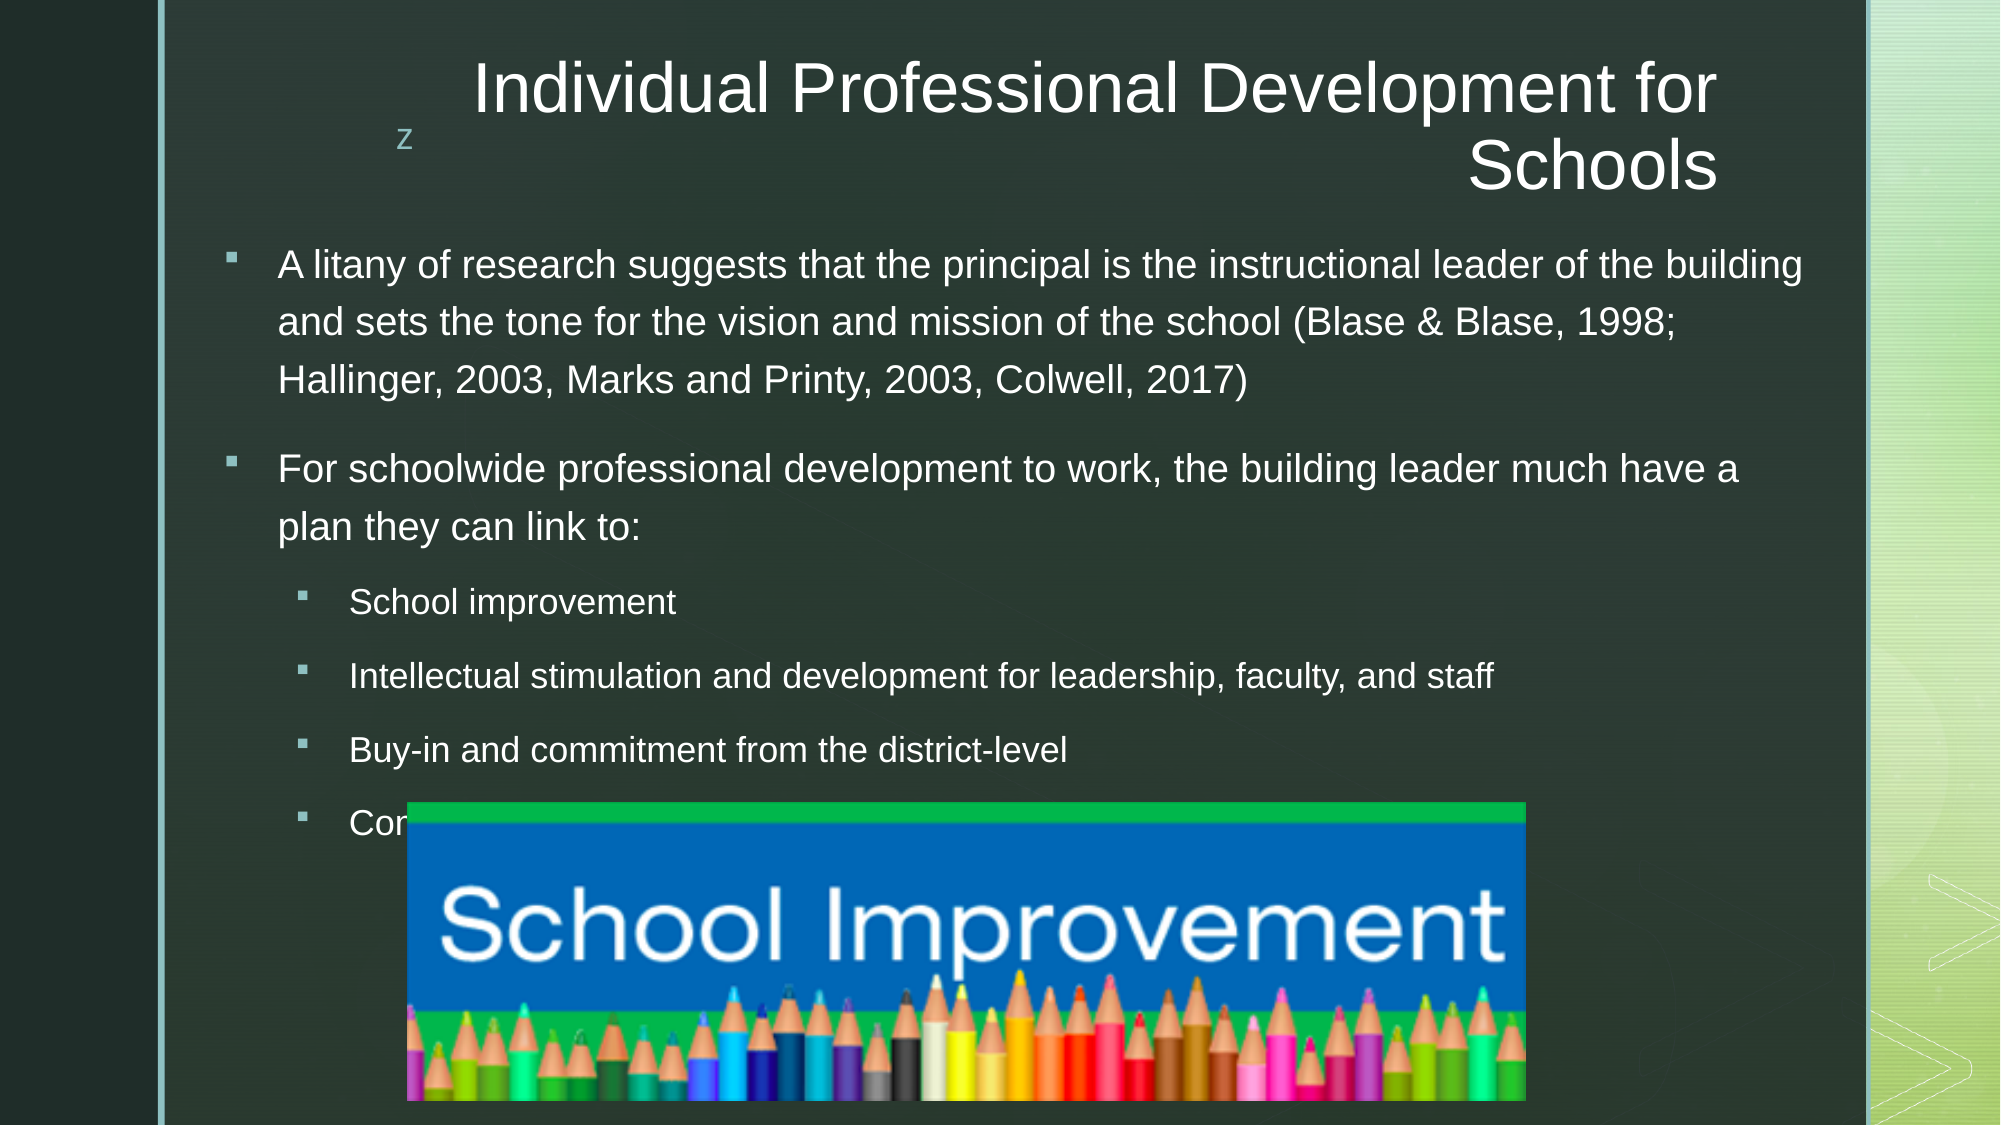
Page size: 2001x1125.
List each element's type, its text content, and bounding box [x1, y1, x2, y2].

picture [407, 826, 1526, 1101]
picture [1871, 0, 2001, 1125]
list A litany of research suggests that the principal is the instructional leader of the building and sets the tone for the vision and mission of the school (Blase & Blase, 1998; Hallinger, 2003, Marks and Printy, 2003, Colwell, 2017) For schoolwide professional development to work, the building leader much have a plan they can link to: School improvement Intellectual stimulation and development for leadership, faculty, and staff Buy-in and commitment from the district-level Community and parental involvement and support [208, 220, 1823, 855]
title Individual Professional Development for Schools [428, 44, 1734, 220]
picture [407, 802, 1526, 823]
